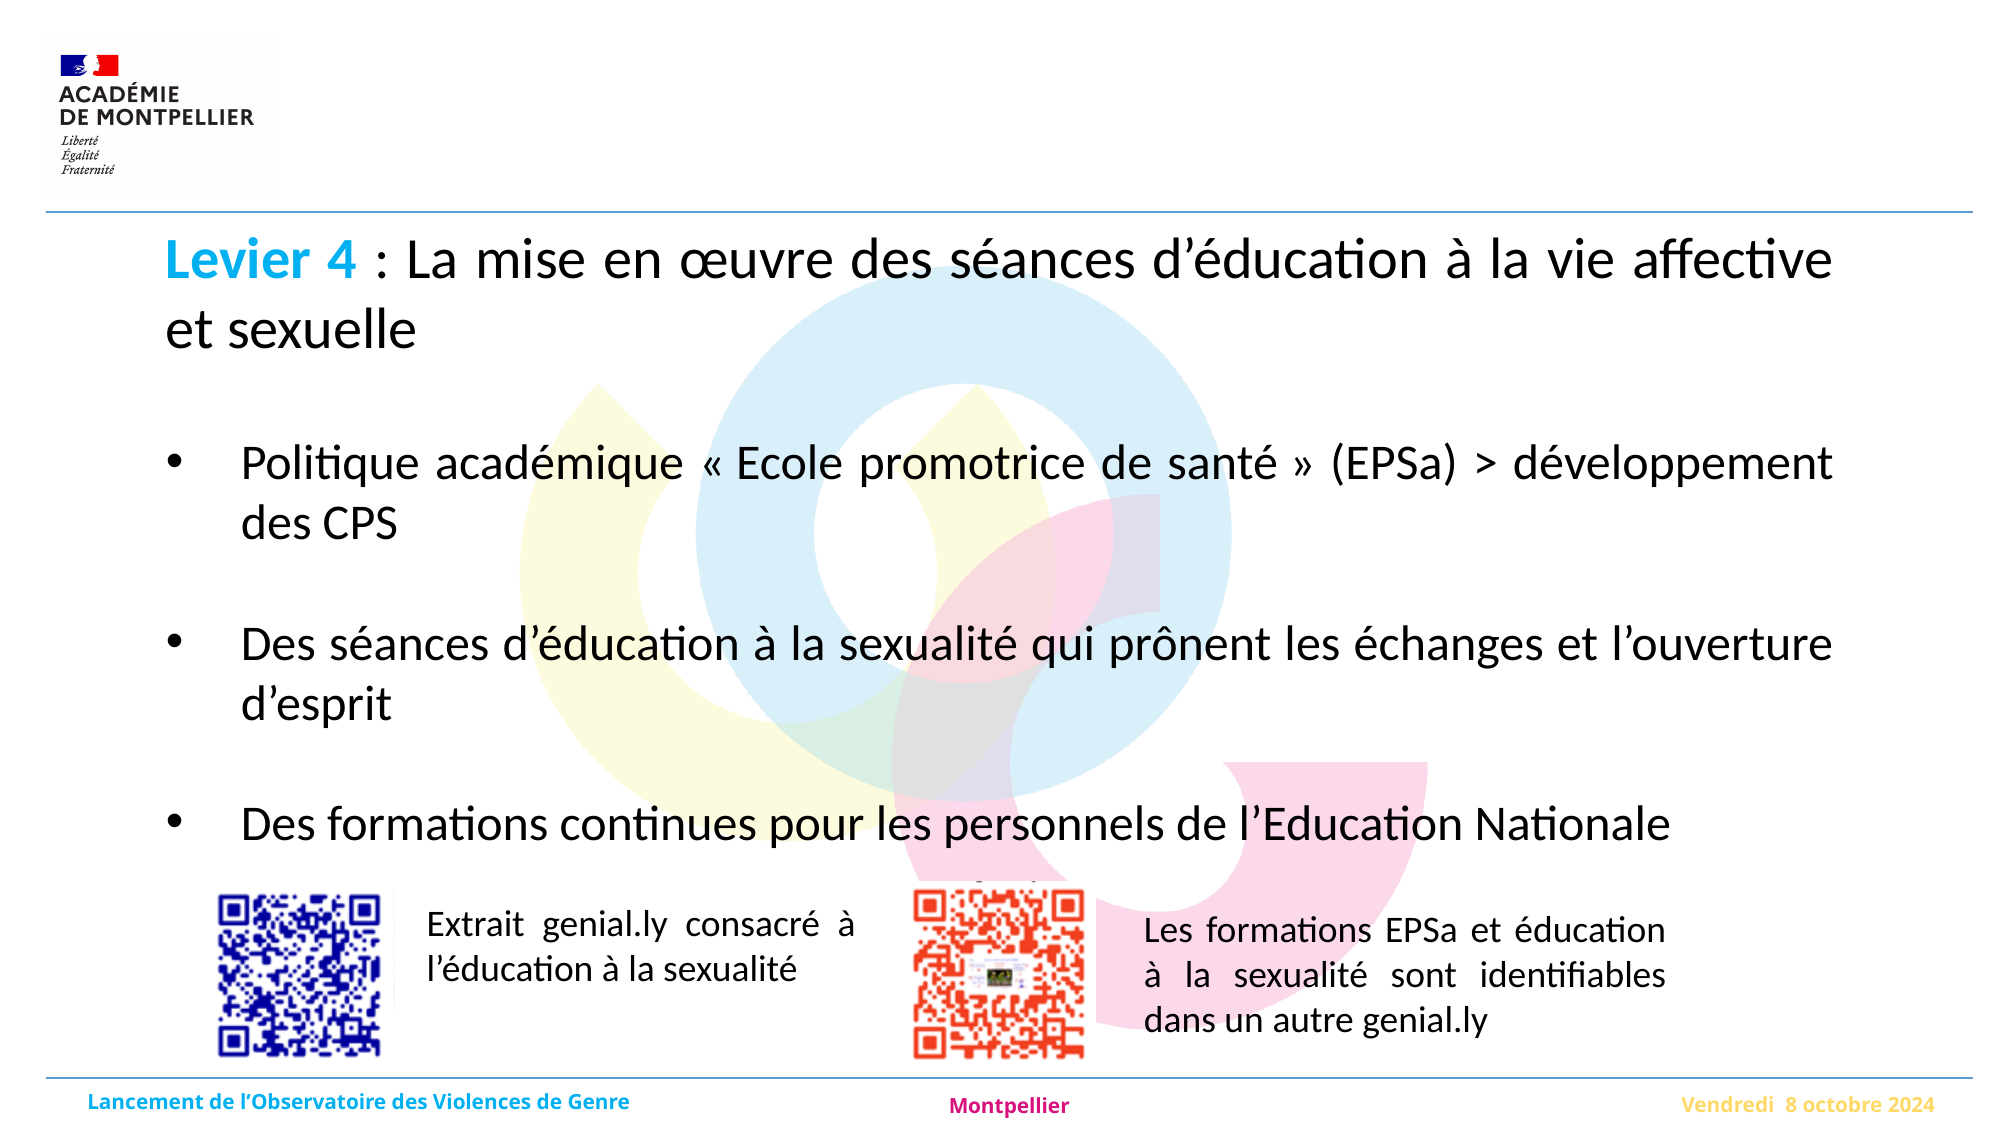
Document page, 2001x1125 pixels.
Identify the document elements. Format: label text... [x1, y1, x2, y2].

picture [904, 881, 1096, 1074]
picture [207, 891, 395, 1064]
text_box Extrait genial.ly consacré à l’éducation à la sexualité [411, 891, 871, 997]
text_box Levier 4 : La mise en œuvre des séances d’éducation à la vie affective et sexuelle Politique académique « Ecole promotrice de santé » (EPSa) > développement des CPS Des séances d’éducation à la sexualité qui prônent les échanges et l’ouverture d’esprit Des formations continues pour les personnels de l’Education Nationale [151, 212, 1849, 1125]
picture [40, 34, 275, 195]
text_box Les formations EPSa et éducation à la sexualité sont identifiables dans un autre genial.ly [1129, 897, 1682, 1047]
